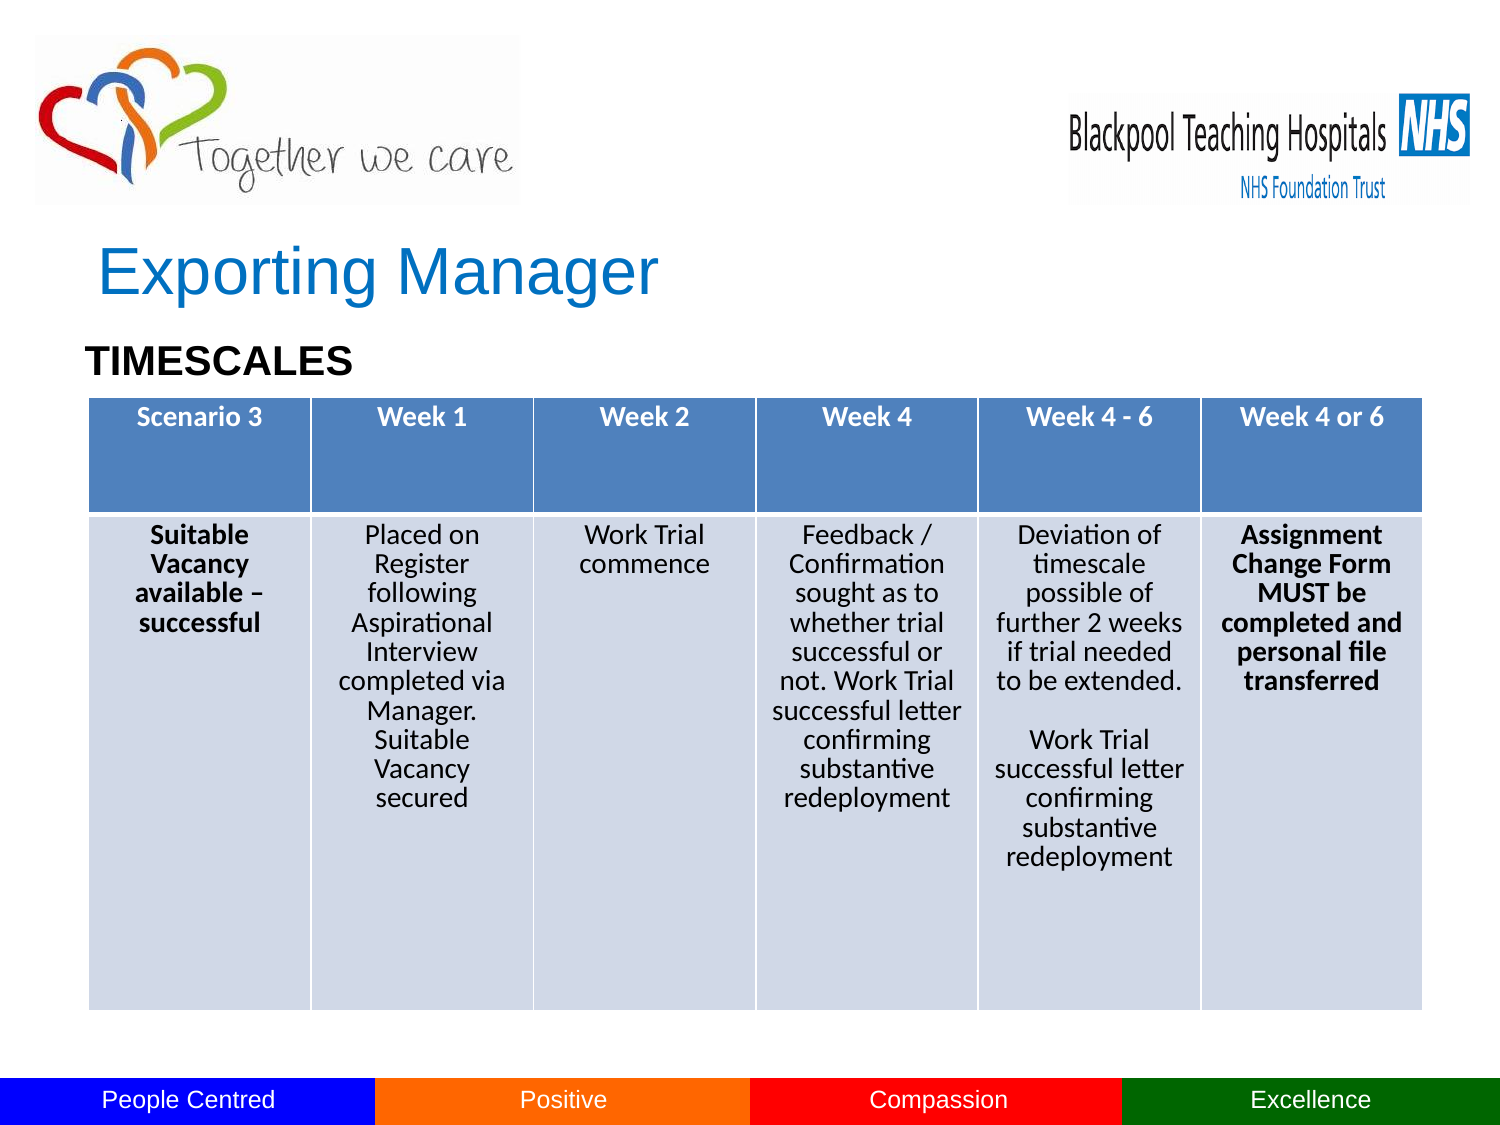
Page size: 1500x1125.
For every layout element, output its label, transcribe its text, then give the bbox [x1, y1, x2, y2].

table_header Week 4 - 6 [979, 398, 1200, 512]
list TIMESCALES [69, 326, 1437, 1079]
table_cell Assignment Change Form MUST be completed and personal file transferred [1202, 517, 1422, 1010]
picture [34, 34, 657, 205]
picture [1068, 93, 1470, 205]
title Exporting Manager [81, 219, 1433, 317]
table_header Scenario 3 [89, 398, 310, 512]
table_header Week 4 or 6 [1202, 398, 1422, 512]
text_box Compassion [750, 1079, 1122, 1125]
table_cell Placed on Register following Aspirational Interview completed via Manager. Suitable Vacancy secured [312, 517, 533, 1010]
table_header Week 1 [312, 398, 533, 512]
table_cell Feedback / Confirmation sought as to whether trial successful or not. Work Trial successful letter confirming substantive redeployment [757, 517, 977, 1010]
text_box People Centred [0, 1078, 375, 1125]
table_cell Suitable Vacancy available – successful [89, 517, 310, 1010]
table_header Week 2 [534, 398, 755, 512]
text_box Excellence [1122, 1078, 1500, 1125]
table_cell Work Trial commence [534, 517, 755, 1010]
text_box Positive [375, 1079, 750, 1125]
table_header Week 4 [757, 398, 977, 512]
table_cell Deviation of timescale possible of further 2 weeks if trial needed to be extended. Work Trial successful letter confirming substantive redeployment [979, 517, 1200, 1010]
